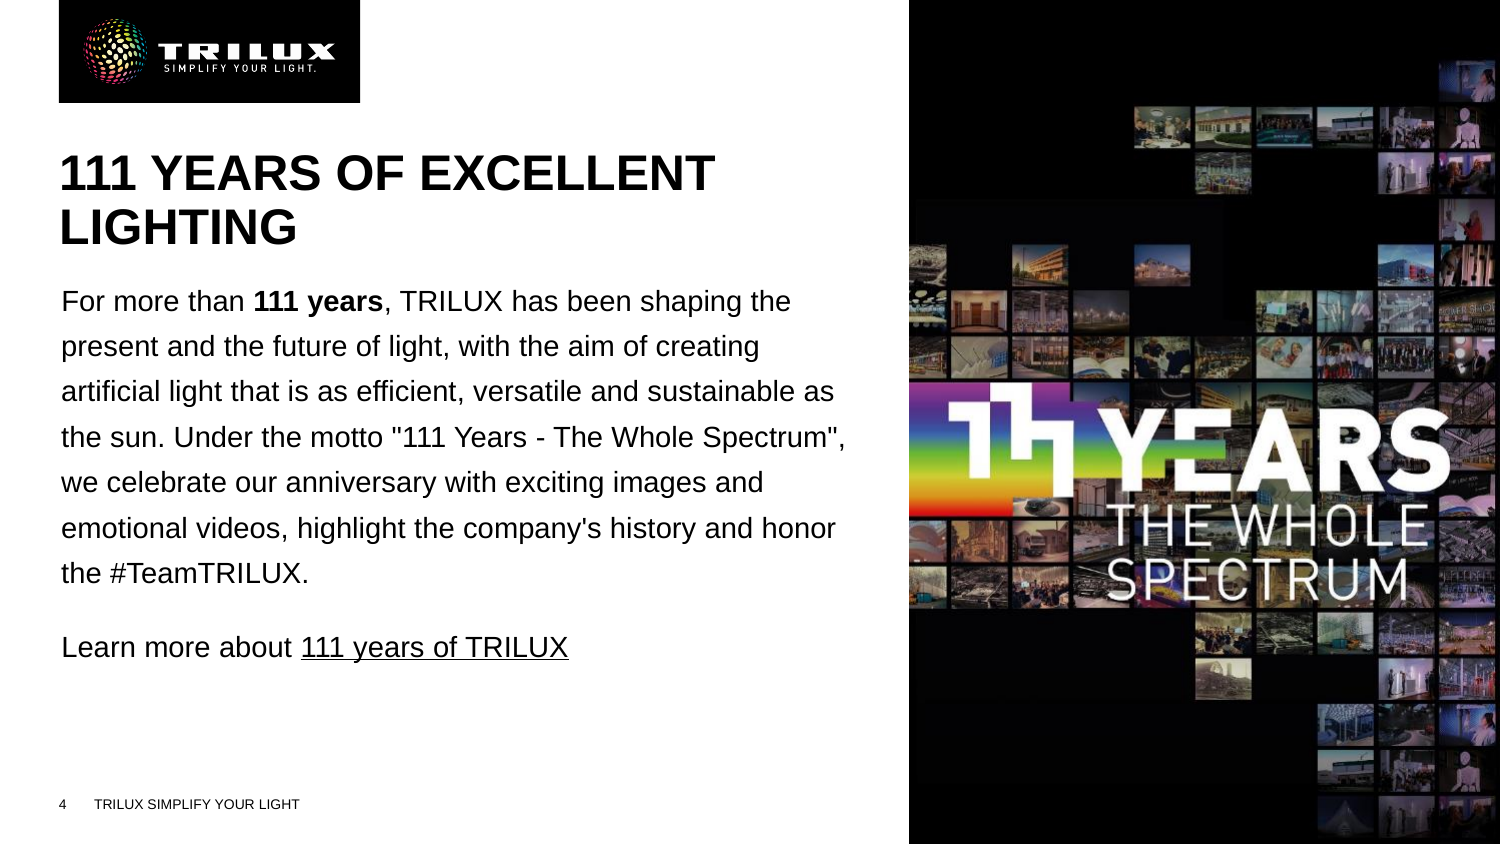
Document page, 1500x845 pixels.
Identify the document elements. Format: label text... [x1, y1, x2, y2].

list For more than 111 years, TRILUX has been shaping the present and the future of light, with the aim of creating artificial light that is as efficient, versatile and sustainable as the sun. Under the motto "111 Years - The Whole Spectrum", we celebrate our anniversary with exciting images and emotional videos, highlight the company's history and honor the #TeamTRILUX. Learn more about 111 years of TRILUX [58, 271, 857, 759]
picture [83, 19, 336, 84]
picture [909, 0, 1500, 844]
text_box TRILUX SIMPLIFY YOUR LIGHT [95, 794, 724, 813]
text_box 4 [58, 794, 95, 813]
title 111 years of excellent Lighting [59, 147, 857, 245]
